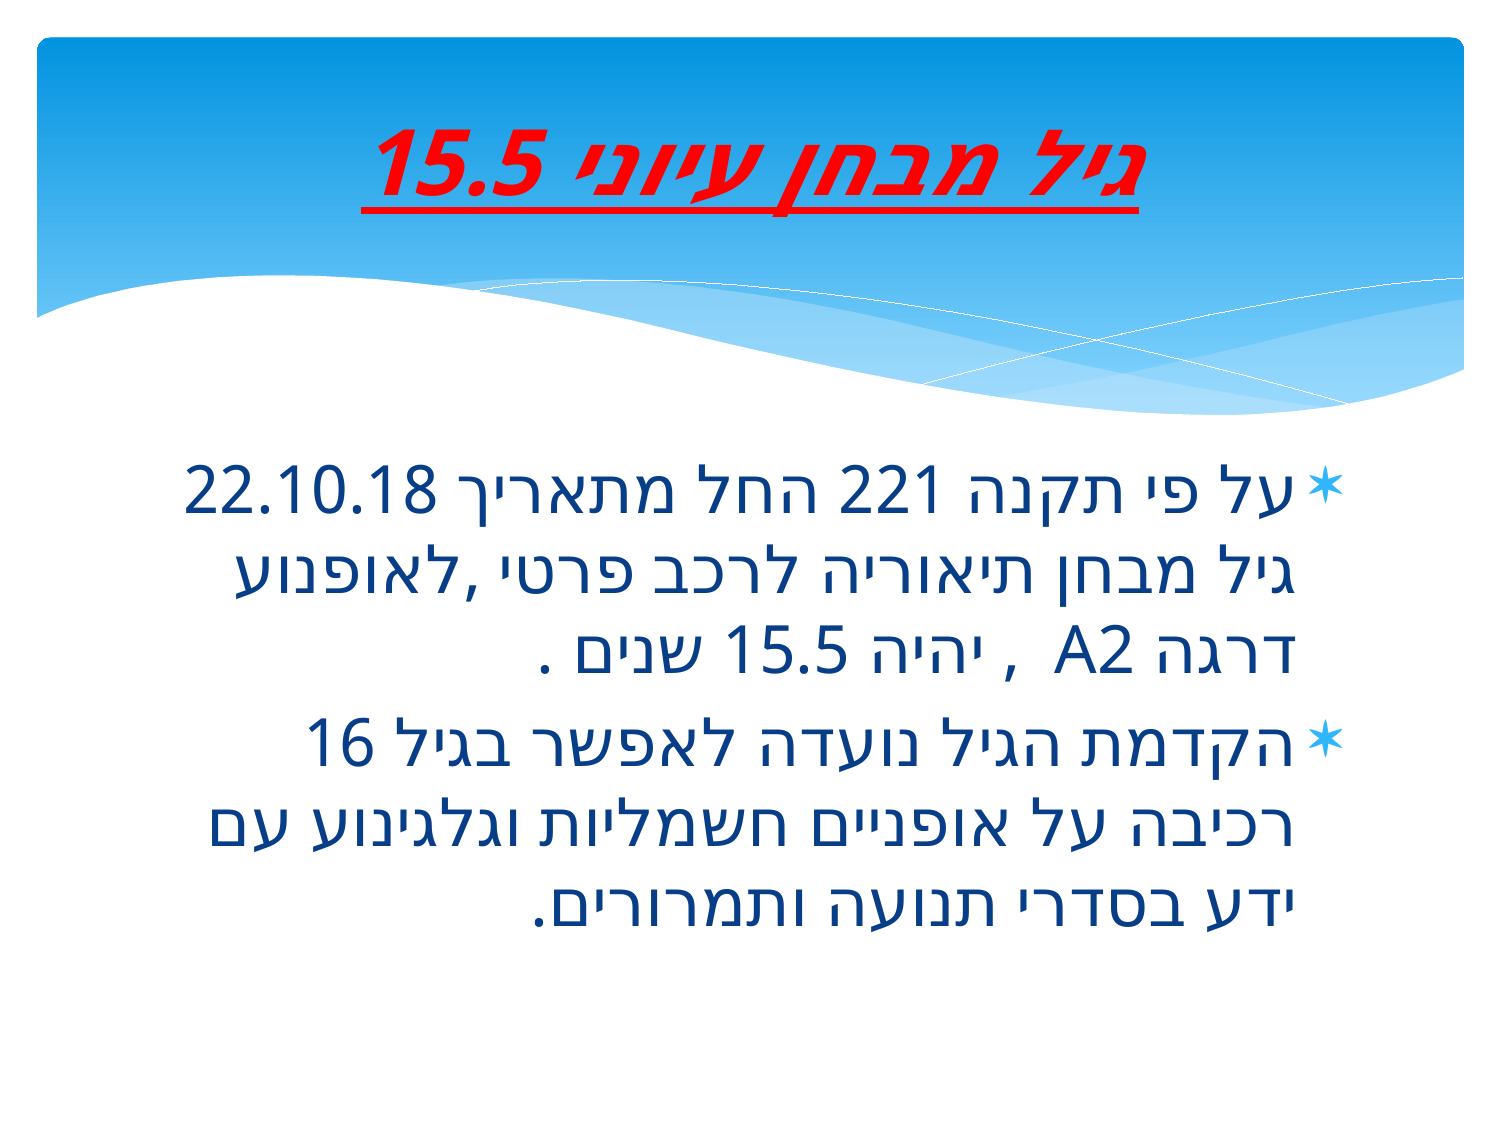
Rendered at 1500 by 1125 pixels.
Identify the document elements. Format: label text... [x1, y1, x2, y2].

list על פי תקנה 221 החל מתאריך 22.10.18 גיל מבחן תיאוריה לרכב פרטי ,לאופנוע דרגה A2 , יהיה 15.5 שנים . הקדמת הגיל נועדה לאפשר בגיל 16 רכיבה על אופניים חשמליות וגלגינוע עם ידע בסדרי תנועה ותמרורים. [143, 438, 1359, 1005]
title גיל מבחן עיוני 15.5 [75, 55, 1425, 261]
